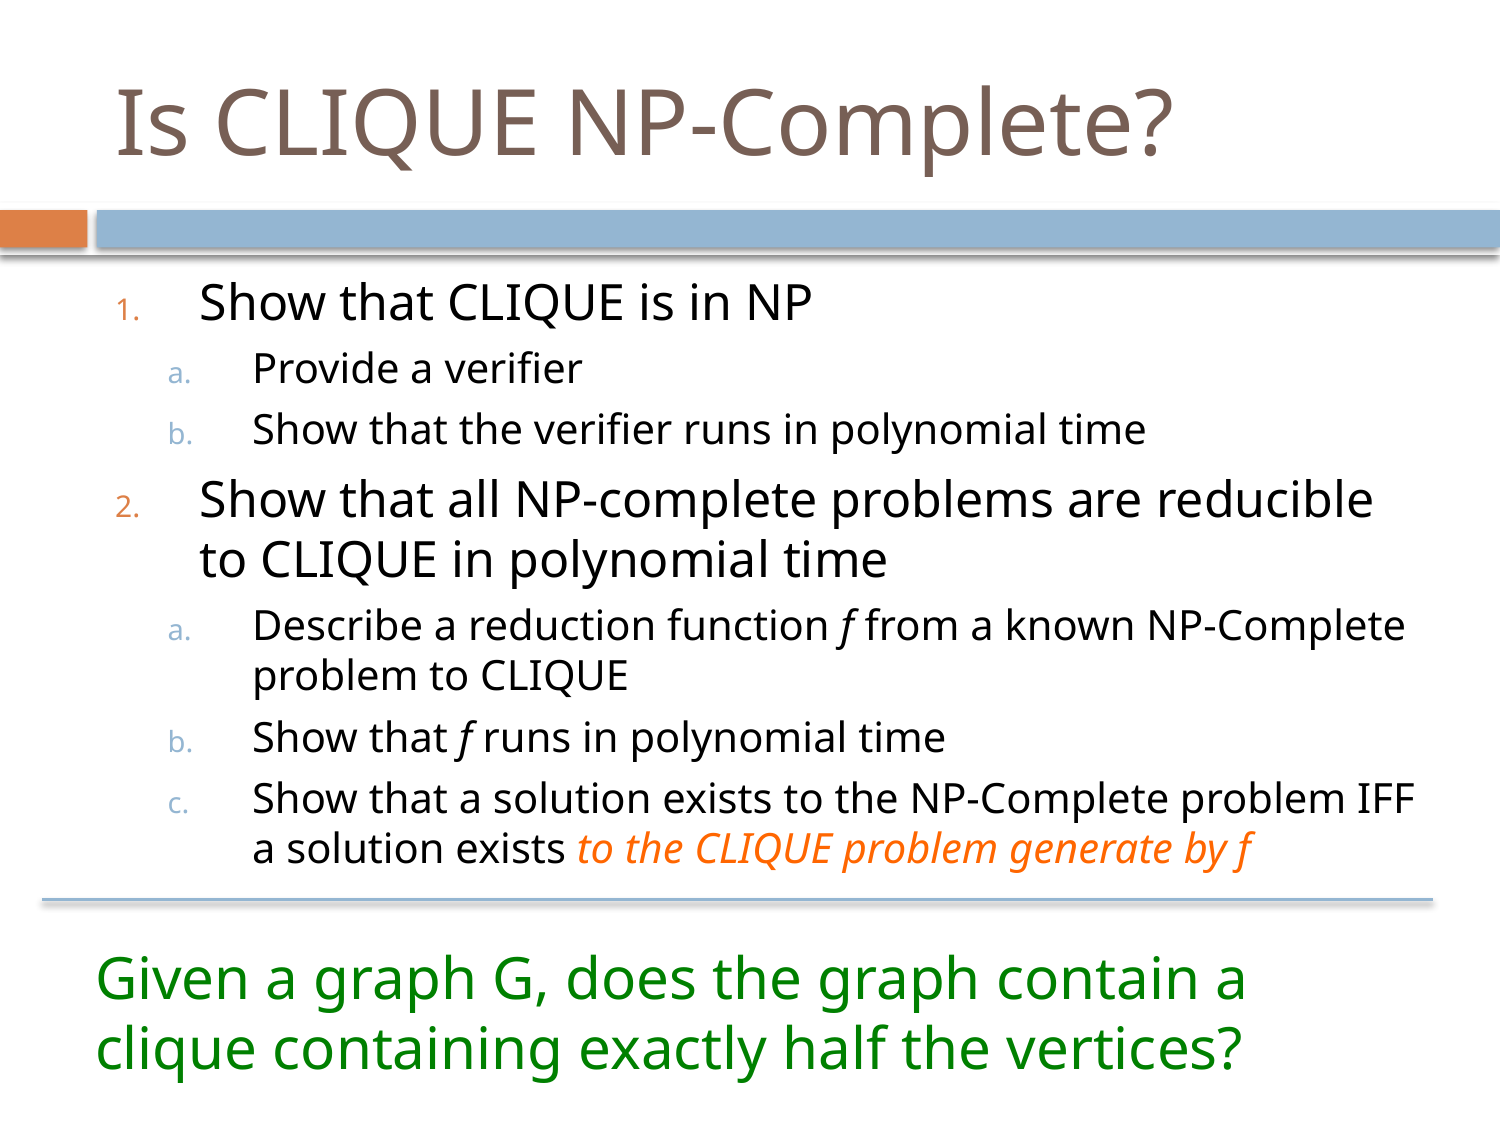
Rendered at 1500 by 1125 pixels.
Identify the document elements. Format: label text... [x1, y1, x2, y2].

list Show that CLIQUE is in NP Provide a verifier Show that the verifier runs in polynomial time Show that all NP-complete problems are reducible to CLIQUE in polynomial time Describe a reduction function f from a known NP-Complete problem to CLIQUE Show that f runs in polynomial time Show that a solution exists to the NP-Complete problem IFF a solution exists to the CLIQUE problem generate by f [100, 262, 1438, 900]
text_box Given a graph G, does the graph contain a clique containing exactly half the vertices? [80, 933, 1434, 1089]
title Is CLIQUE NP-Complete? [100, 37, 1438, 200]
